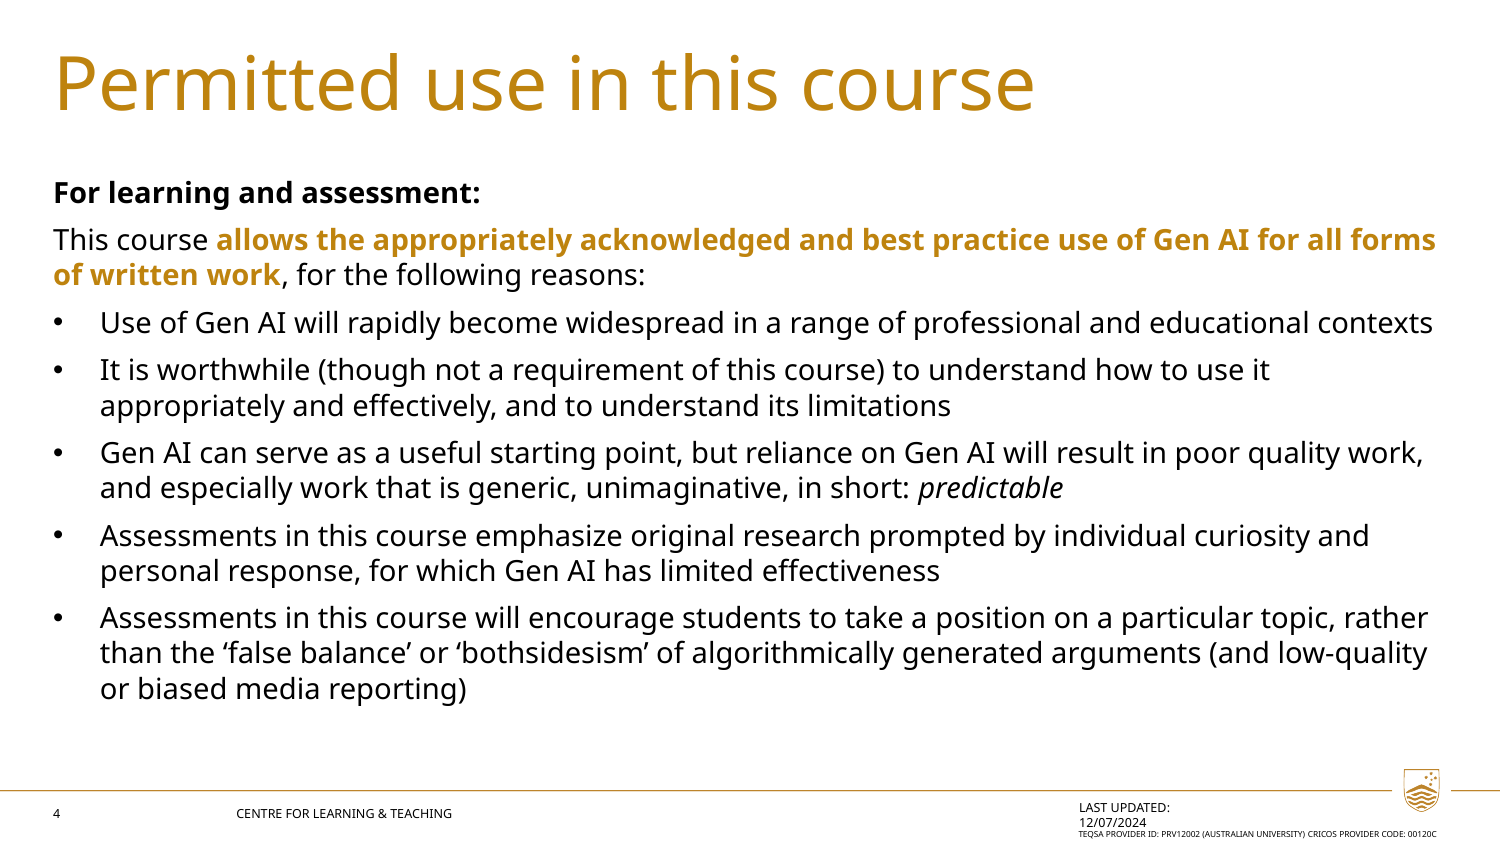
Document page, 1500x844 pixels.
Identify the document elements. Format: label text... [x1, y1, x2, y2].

footer Centre for Learning & Teaching [236, 806, 1122, 824]
slide_number 4 [53, 806, 113, 824]
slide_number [1122, 806, 1198, 824]
list Permitted use in this course [53, 53, 1441, 175]
picture [0, 769, 1500, 812]
list For learning and assessment: This course allows the appropriately acknowledged and best practice use of Gen AI for all forms of written work, for the following reasons: Use of Gen AI will rapidly become widespread in a range of professional and educational contexts It is worthwhile (though not a requirement of this course) to understand how to use it appropriately and effectively, and to understand its limitations Gen AI can serve as a useful starting point, but reliance on Gen AI will result in poor quality work, and especially work that is generic, unimaginative, in short: predictable Assessments in this course emphasize original research prompted by individual curiosity and personal response, for which Gen AI has limited effectiveness Assessments in this course will encourage students to take a position on a particular topic, rather than the ‘false balance’ or ‘bothsidesism’ of algorithmically generated arguments (and low-quality or biased media reporting) [53, 175, 1441, 739]
